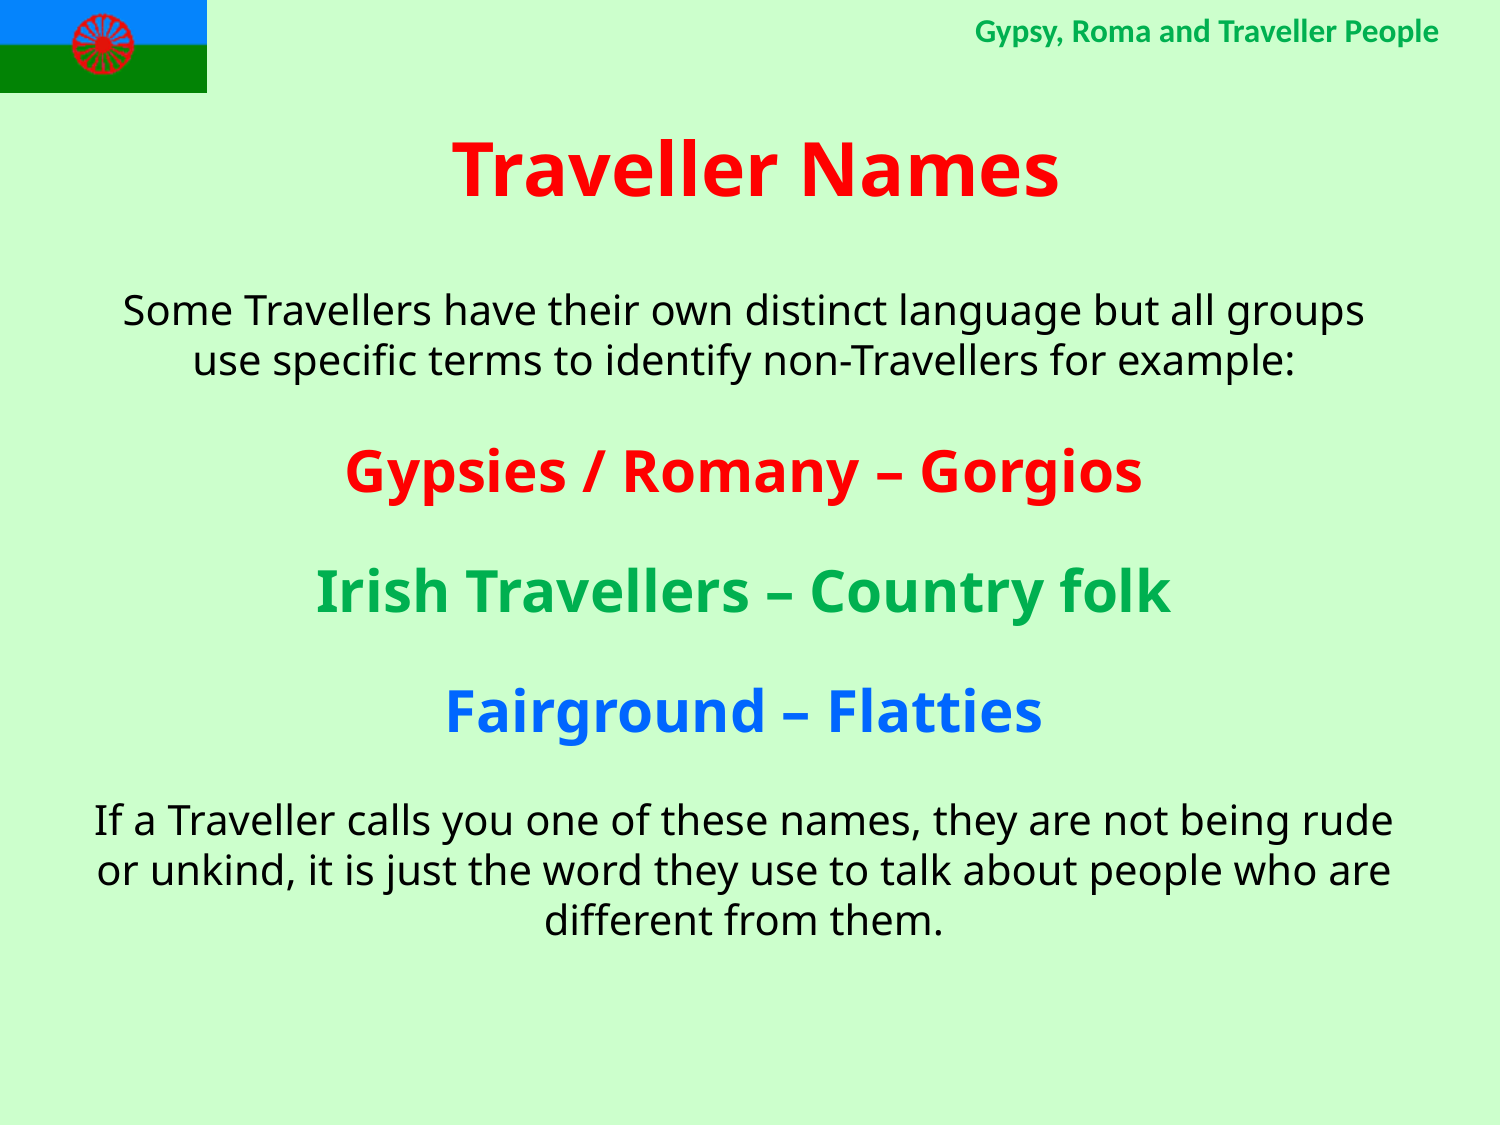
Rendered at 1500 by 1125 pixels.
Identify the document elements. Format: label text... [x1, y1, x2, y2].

text_box Some Travellers have their own distinct language but all groups use specific terms to identify non-Travellers for example: Gypsies / Romany – Gorgios Irish Travellers – Country folk Fairground – Flatties If a Traveller calls you one of these names, they are not being rude or unkind, it is just the word they use to talk about people who are different from them. [76, 231, 1412, 952]
picture [0, 0, 207, 93]
text_box Gypsy, Roma and Traveller People [915, 0, 1500, 60]
subtitle Traveller Names [182, 113, 1330, 231]
